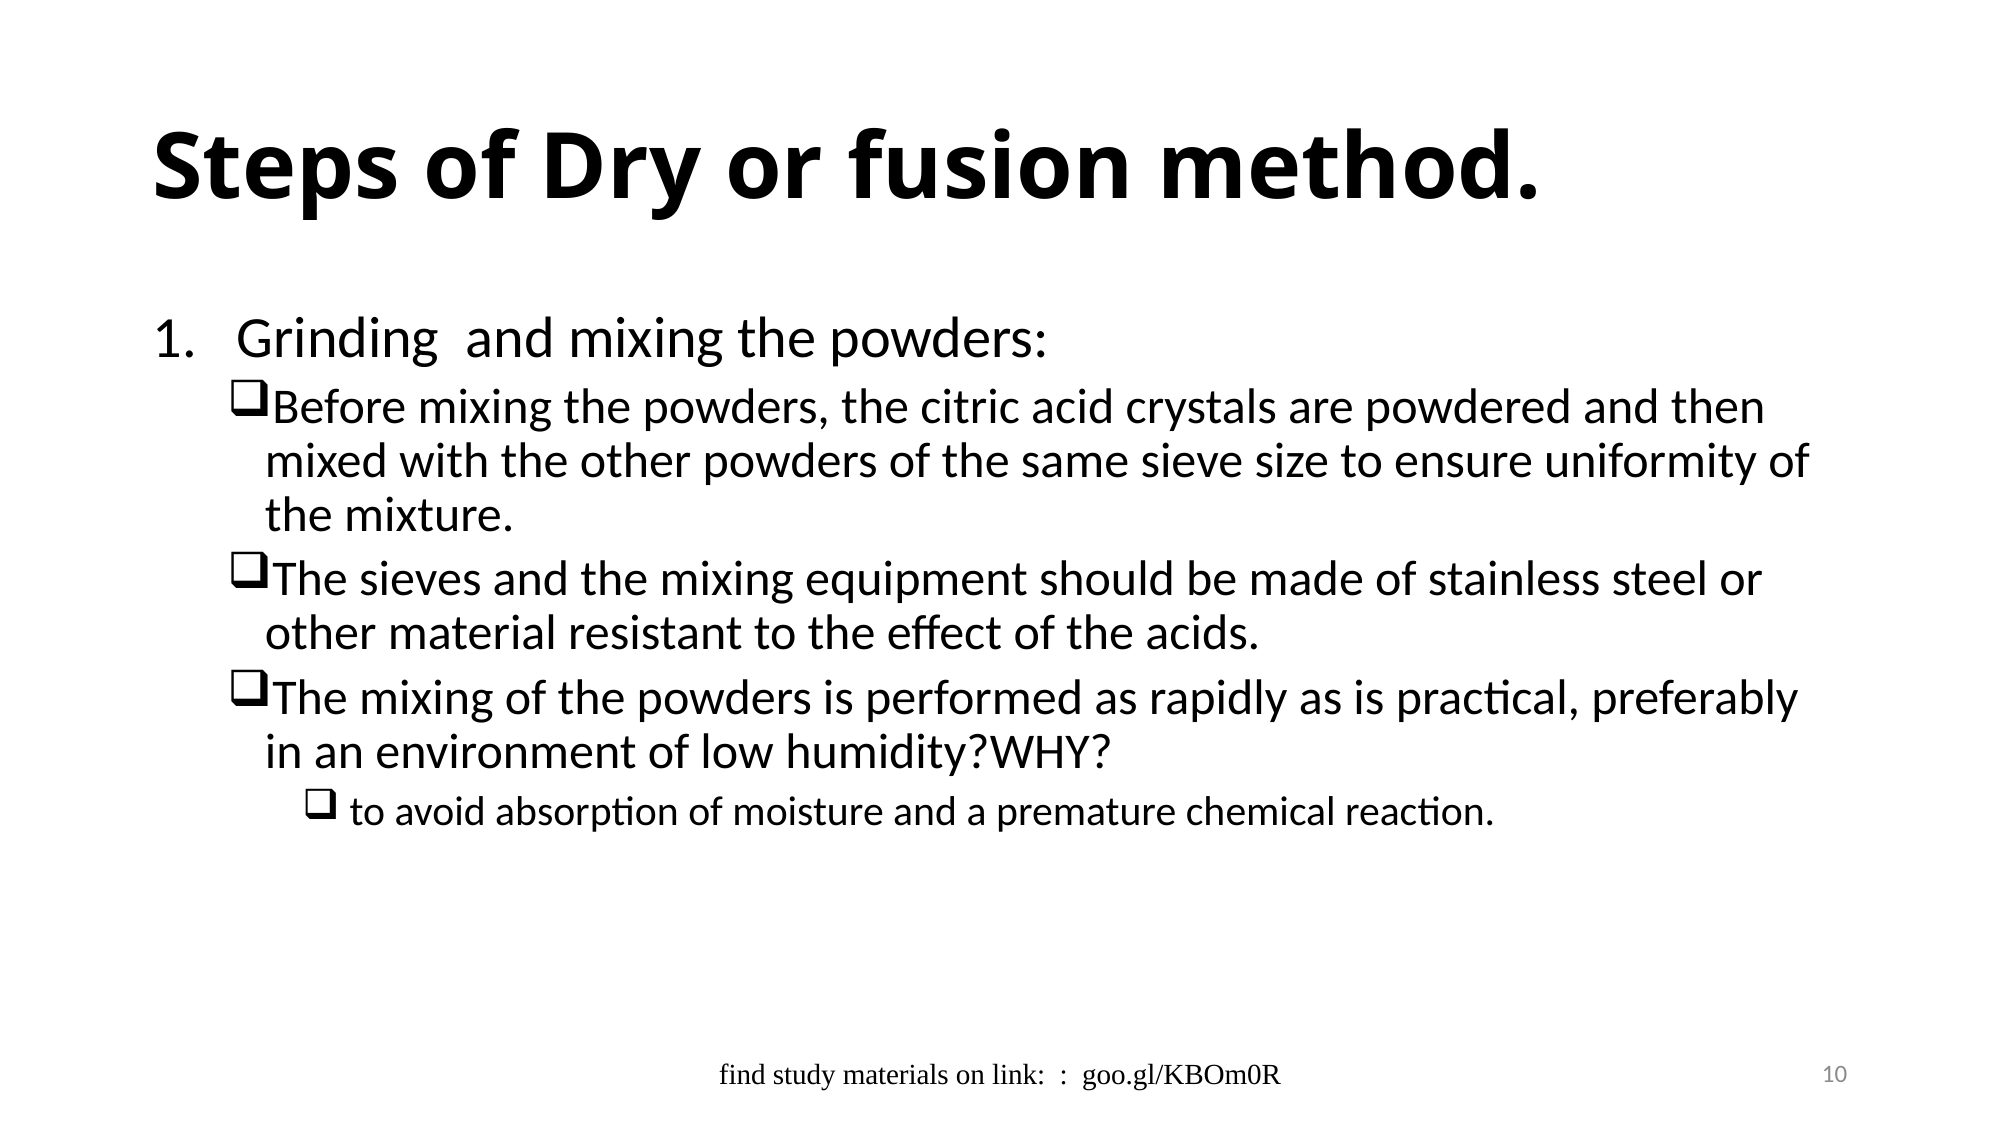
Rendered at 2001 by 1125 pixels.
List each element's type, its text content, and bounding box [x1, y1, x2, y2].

slide_number 10 [1412, 1042, 1863, 1103]
footer find study materials on link: : goo.gl/KBOm0R [662, 1042, 1338, 1103]
title Steps of Dry or fusion method. [137, 59, 1863, 278]
list Grinding and mixing the powders: Before mixing the powders, the citric acid crystals are powdered and then mixed with the other powders of the same sieve size to ensure uniformity of the mixture. The sieves and the mixing equipment should be made of stainless steel or other material resistant to the effect of the acids. The mixing of the powders is performed as rapidly as is practical, preferably in an environment of low humidity?WHY? to avoid absorption of moisture and a premature chemical reaction. [137, 299, 1863, 1014]
